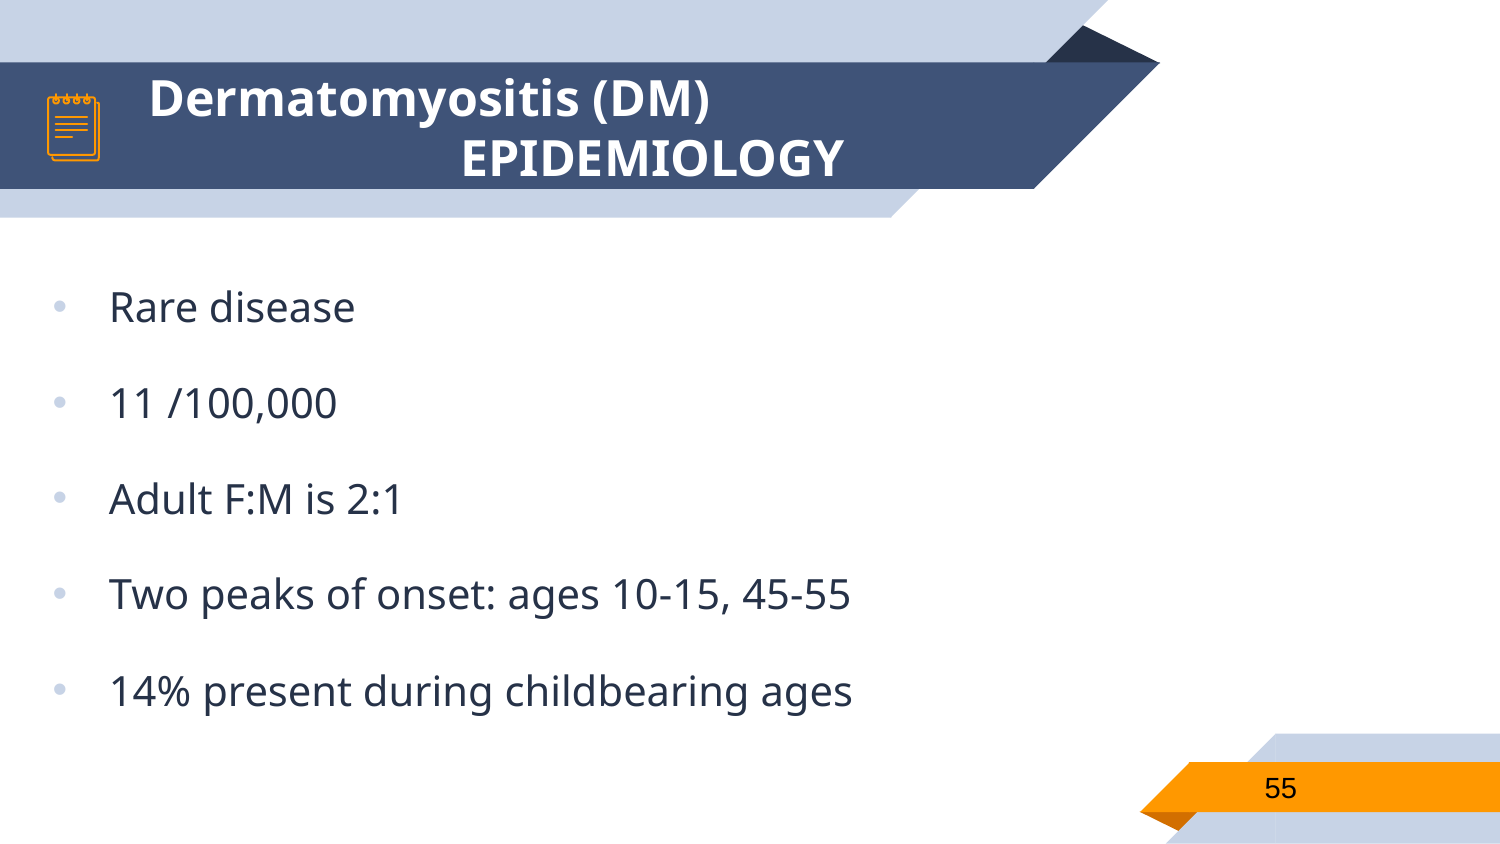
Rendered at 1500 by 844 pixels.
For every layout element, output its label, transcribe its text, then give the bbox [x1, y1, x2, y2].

list Rare disease 11 /100,000 Adult F:M is 2:1 Two peaks of onset: ages 10-15, 45-55 14% present during childbearing ages [0, 227, 1500, 744]
slide_number 55 [1249, 760, 1494, 813]
title Dermatomyositis (DM) EPIDEMIOLOGY [133, 123, 995, 191]
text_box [47, 93, 100, 161]
